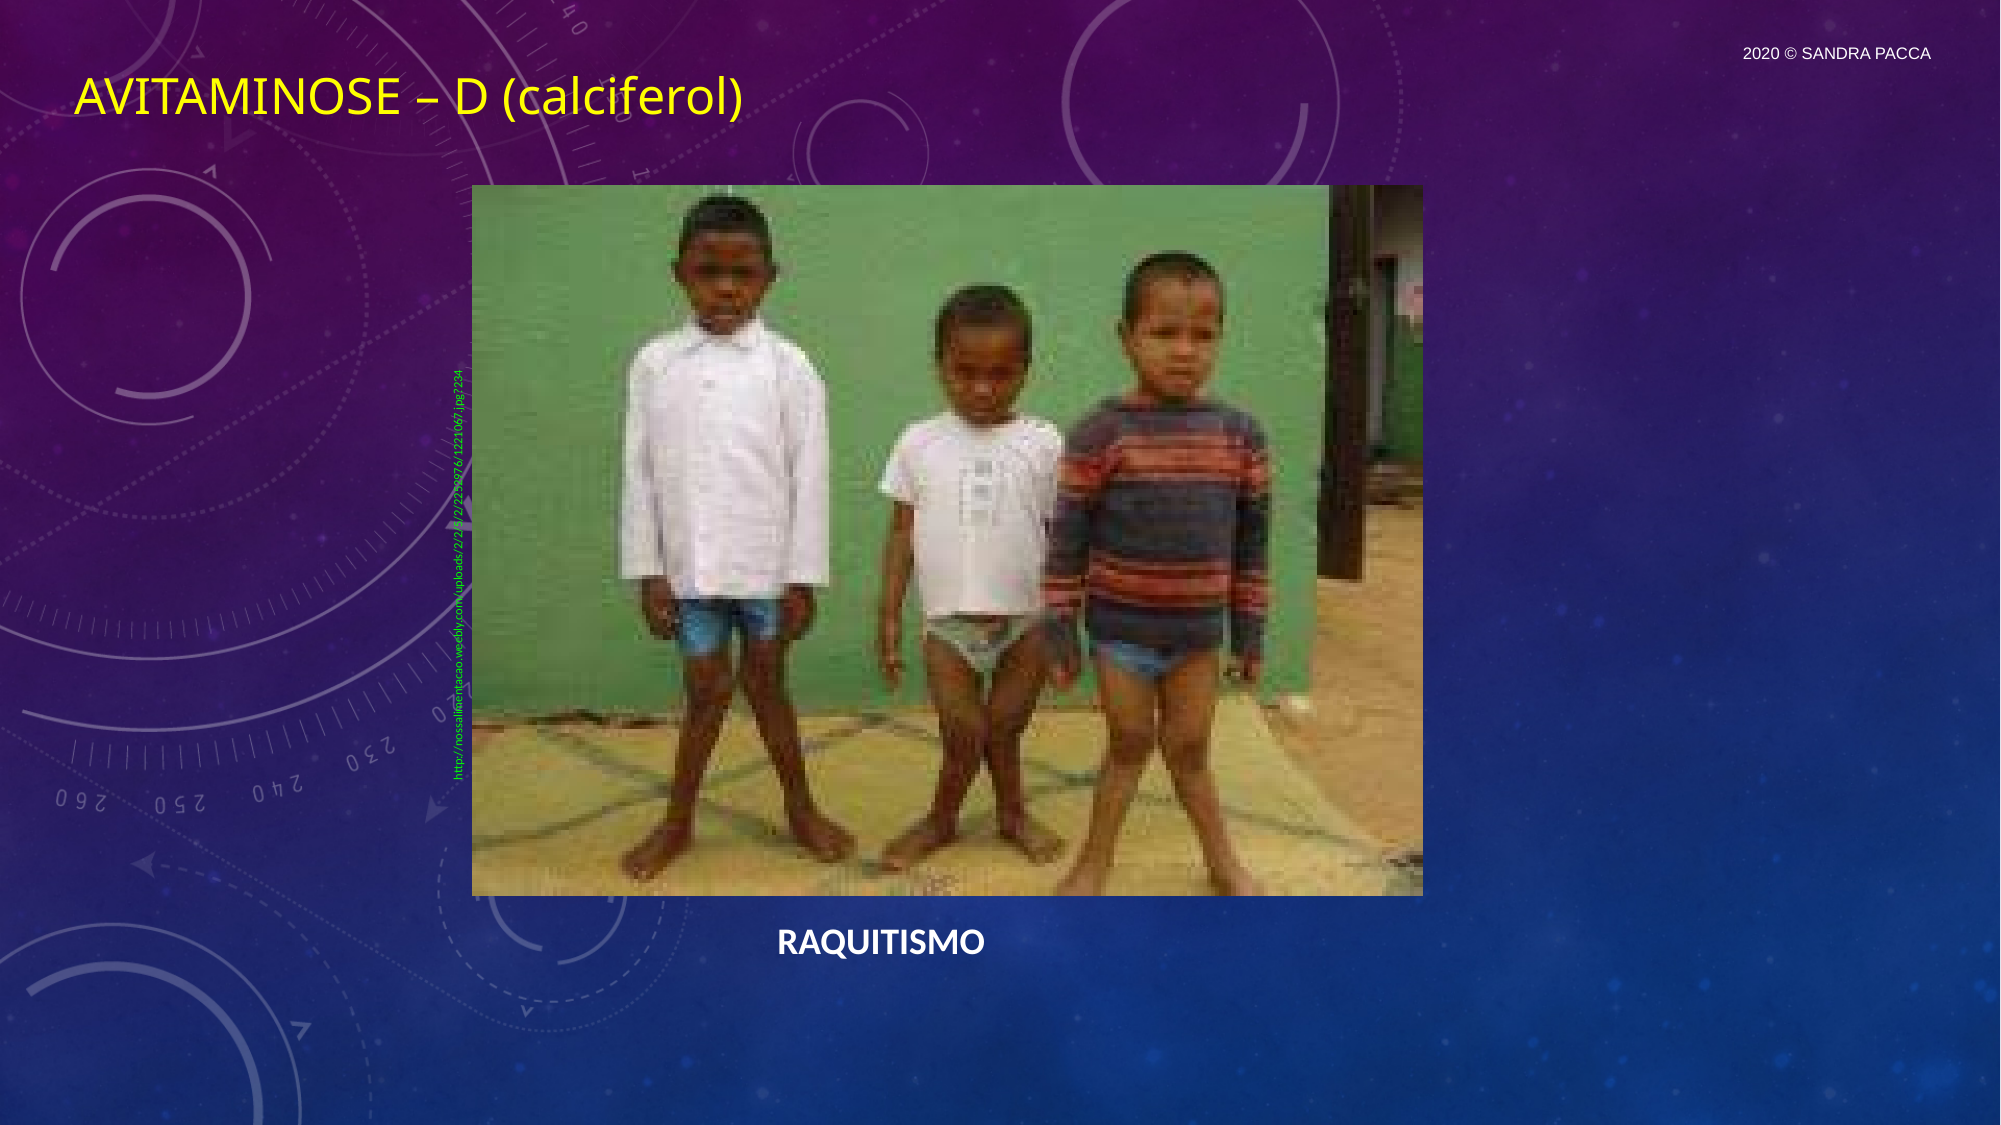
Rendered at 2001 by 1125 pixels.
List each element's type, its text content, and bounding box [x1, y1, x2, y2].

subtitle raquitismo [713, 909, 1000, 990]
text_box http://nossalimentacao.weebly.com/uploads/2/2/5/2/2252976/1221067.jpg?234 [442, 329, 466, 796]
text_box 2020 © SANDRA PACCA [1728, 35, 2000, 70]
picture [0, 0, 2001, 1125]
title Avitaminose – d (calciferol) [59, 35, 1241, 133]
